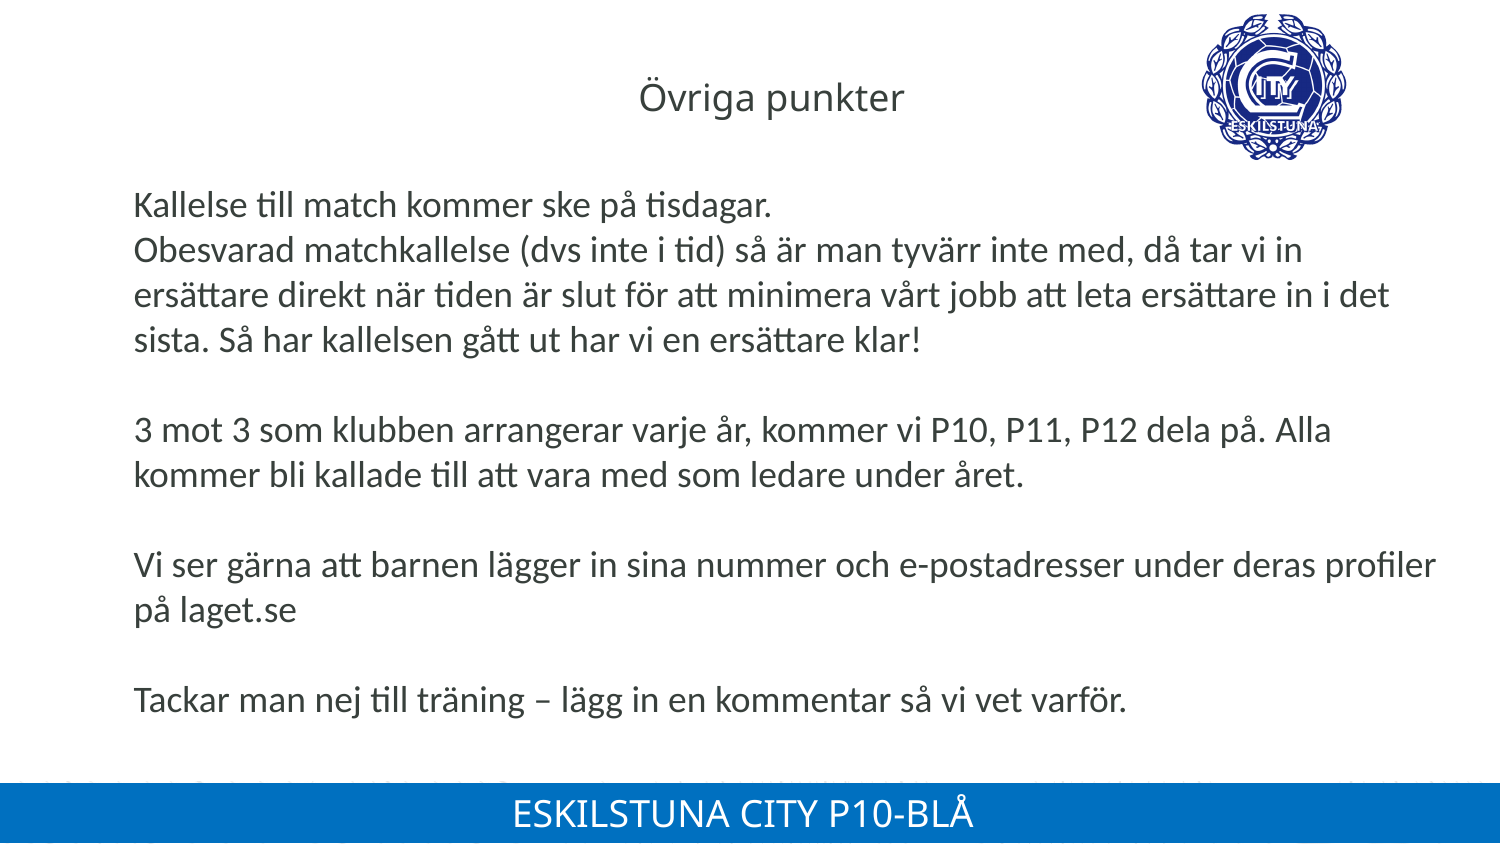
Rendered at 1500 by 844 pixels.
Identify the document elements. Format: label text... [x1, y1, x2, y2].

text_box Övriga punkter [223, 66, 1273, 172]
text_box ESKILSTUNA CITY P10-BLÅ [0, 783, 1500, 843]
picture [1142, 13, 1405, 161]
text_box Kallelse till match kommer ske på tisdagar. Obesvarad matchkallelse (dvs inte i tid) så är man tyvärr inte med, då tar vi in ersättare direkt när tiden är slut för att minimera vårt jobb att leta ersättare in i det sista. Så har kallelsen gått ut har vi en ersättare klar! 3 mot 3 som klubben arrangerar varje år, kommer vi P10, P11, P12 dela på. Alla kommer bli kallade till att vara med som ledare under året. Vi ser gärna att barnen lägger in sina nummer och e-postadresser under deras profiler på laget.se Tackar man nej till träning – lägg in en kommentar så vi vet varför. [118, 172, 1462, 783]
